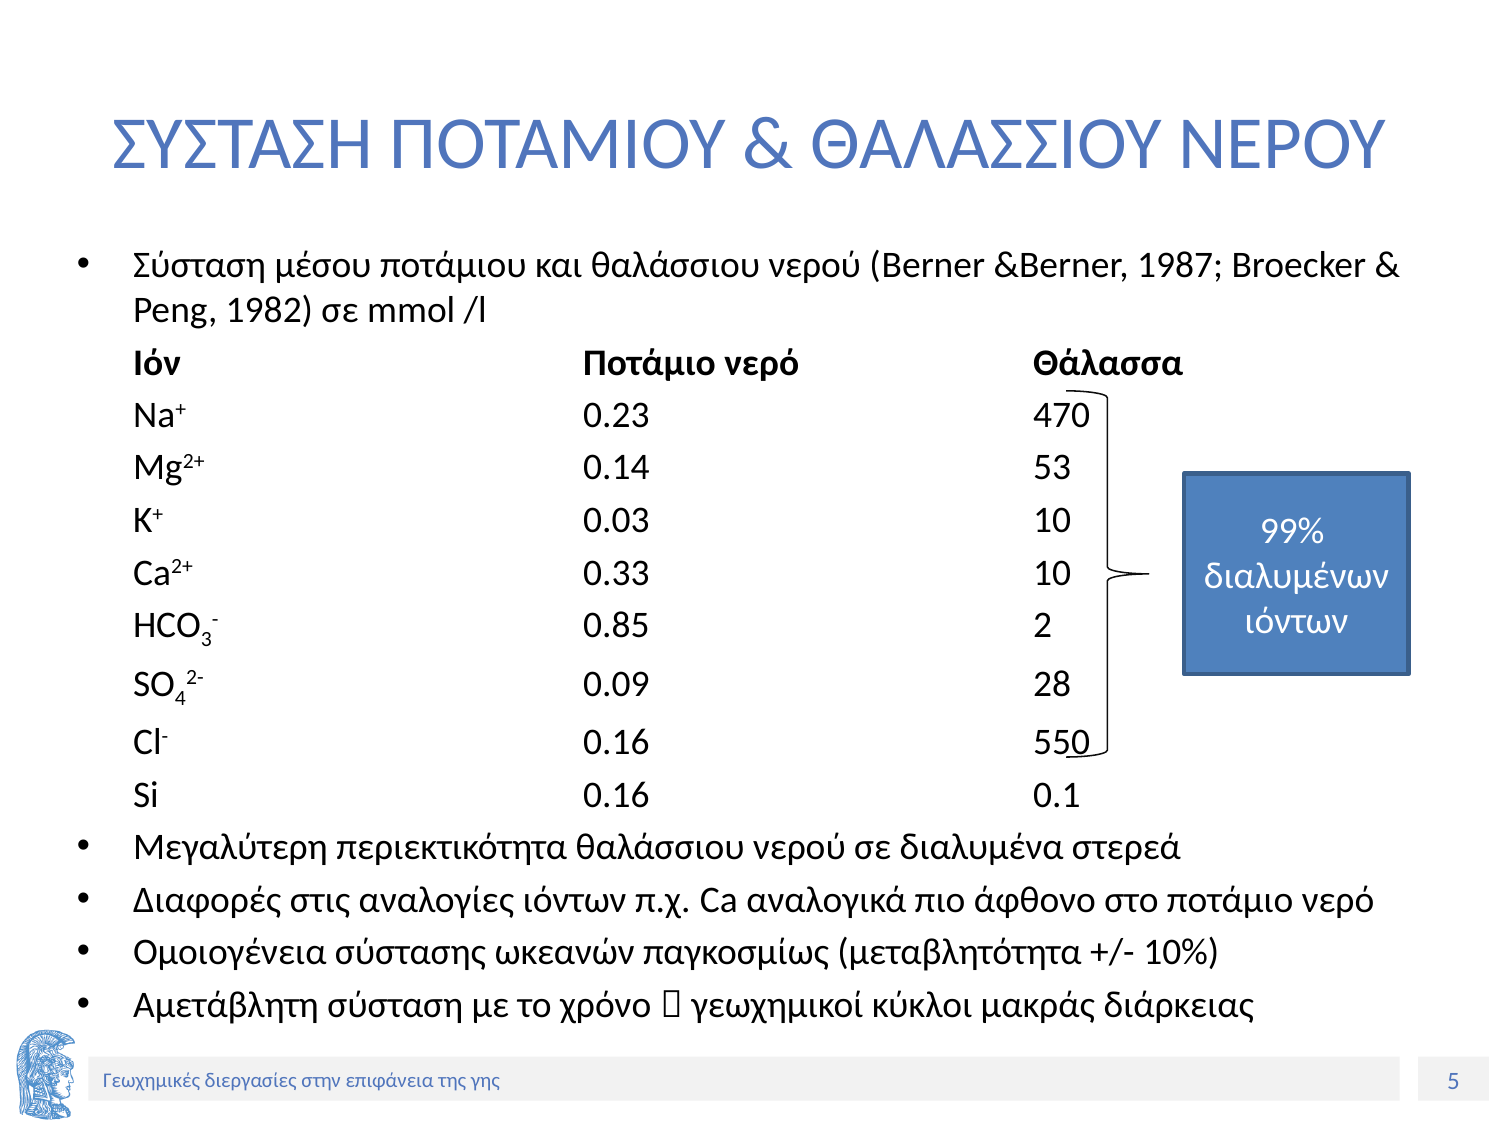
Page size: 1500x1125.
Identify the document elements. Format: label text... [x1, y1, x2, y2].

title ΣΥΣΤΑΣΗ ΠΟΤΑΜΙΟΥ & ΘΑΛΑΣΣΙΟΥ ΝΕΡΟΥ [75, 45, 1425, 233]
text_box [1066, 390, 1150, 758]
text_box 99% διαλυμένων ιόντων [1182, 471, 1411, 676]
text_box Σύσταση μέσου ποτάμιου και θαλάσσιου νερού (Berner &Berner, 1987; Broecker & Peng, 1982) σε mmol /l Iόν Ποτάμιο νερό Θάλασσα Na+ 0.23 470 Mg2+ 0.14 53 K+ 0.03 10 Ca2+ 0.33 10 HCO3- 0.85 2 SO42- 0.09 28 Cl- 0.16 550 Si 0.16 0.1 Μεγαλύτερη περιεκτικότητα θαλάσσιου νερού σε διαλυμένα στερεά Διαφορές στις αναλογίες ιόντων π.χ. Ca αναλογικά πιο άφθονο στο ποτάμιο νερό Ομοιογένεια σύστασης ωκεανών παγκοσμίως (μεταβλητότητα +/- 10%) Αμετάβλητη σύσταση με το χρόνο  γεωχημικοί κύκλοι μακράς διάρκειας [62, 232, 1421, 1065]
picture [9, 1026, 81, 1120]
